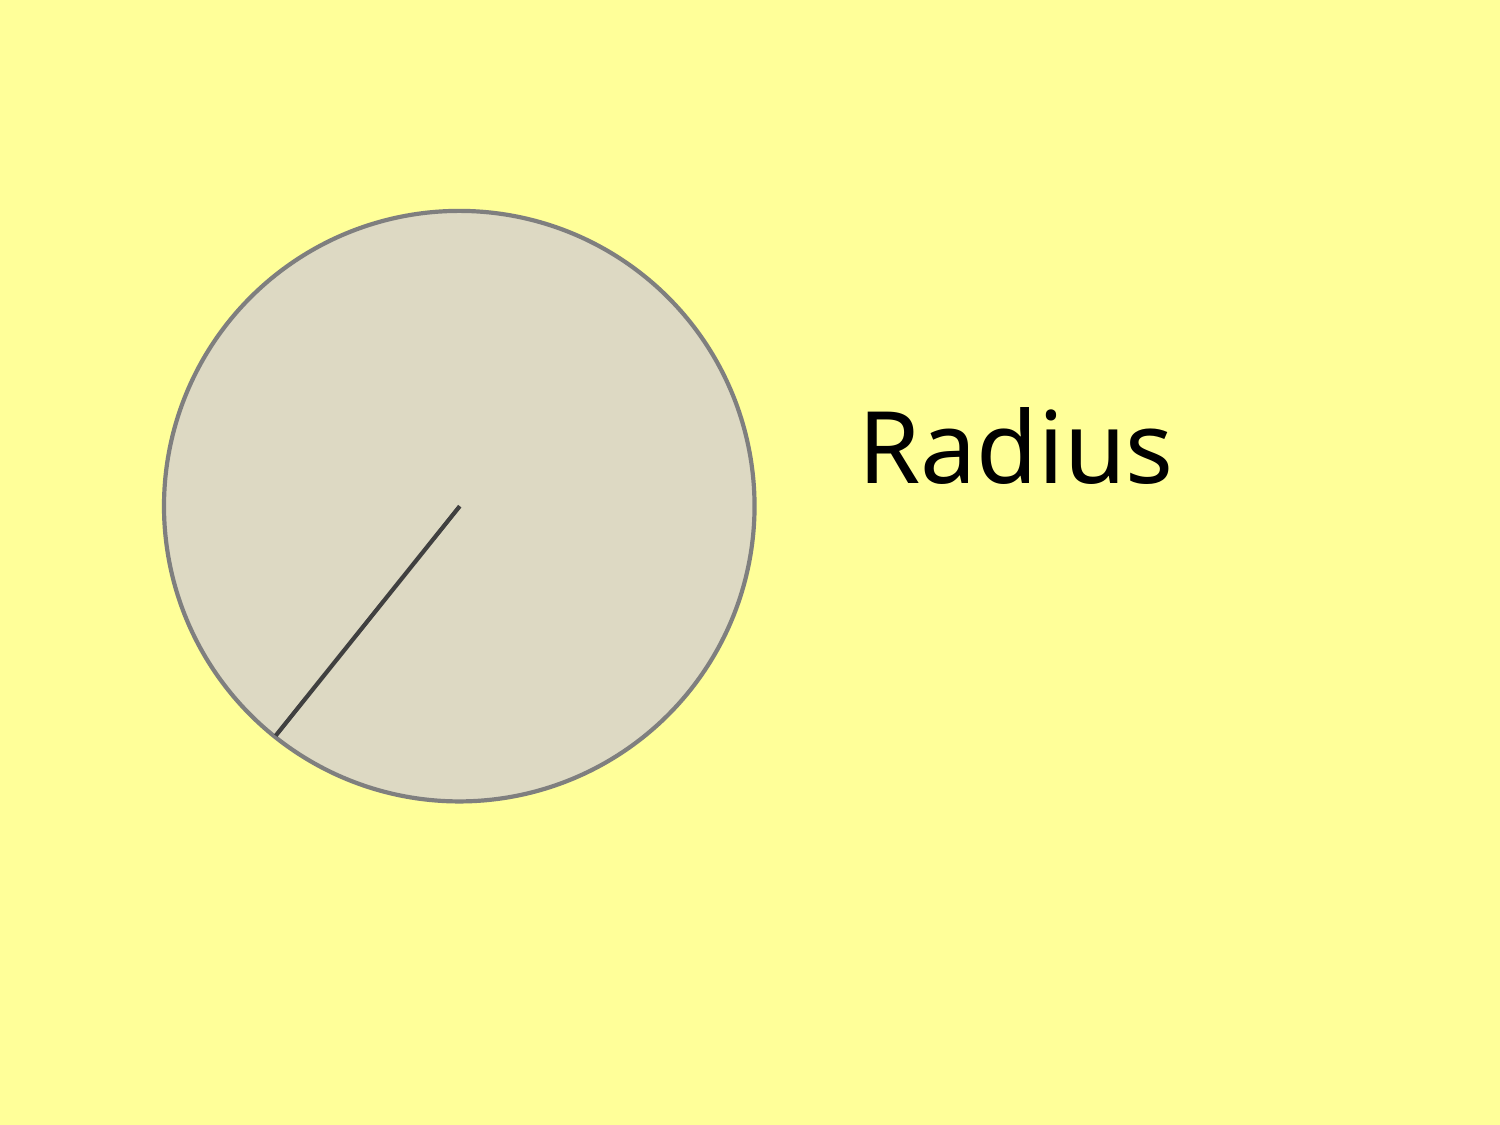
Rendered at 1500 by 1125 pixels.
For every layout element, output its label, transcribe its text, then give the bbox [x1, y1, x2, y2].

text_box [163, 210, 755, 802]
text_box Radius [843, 375, 1325, 511]
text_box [275, 505, 461, 736]
